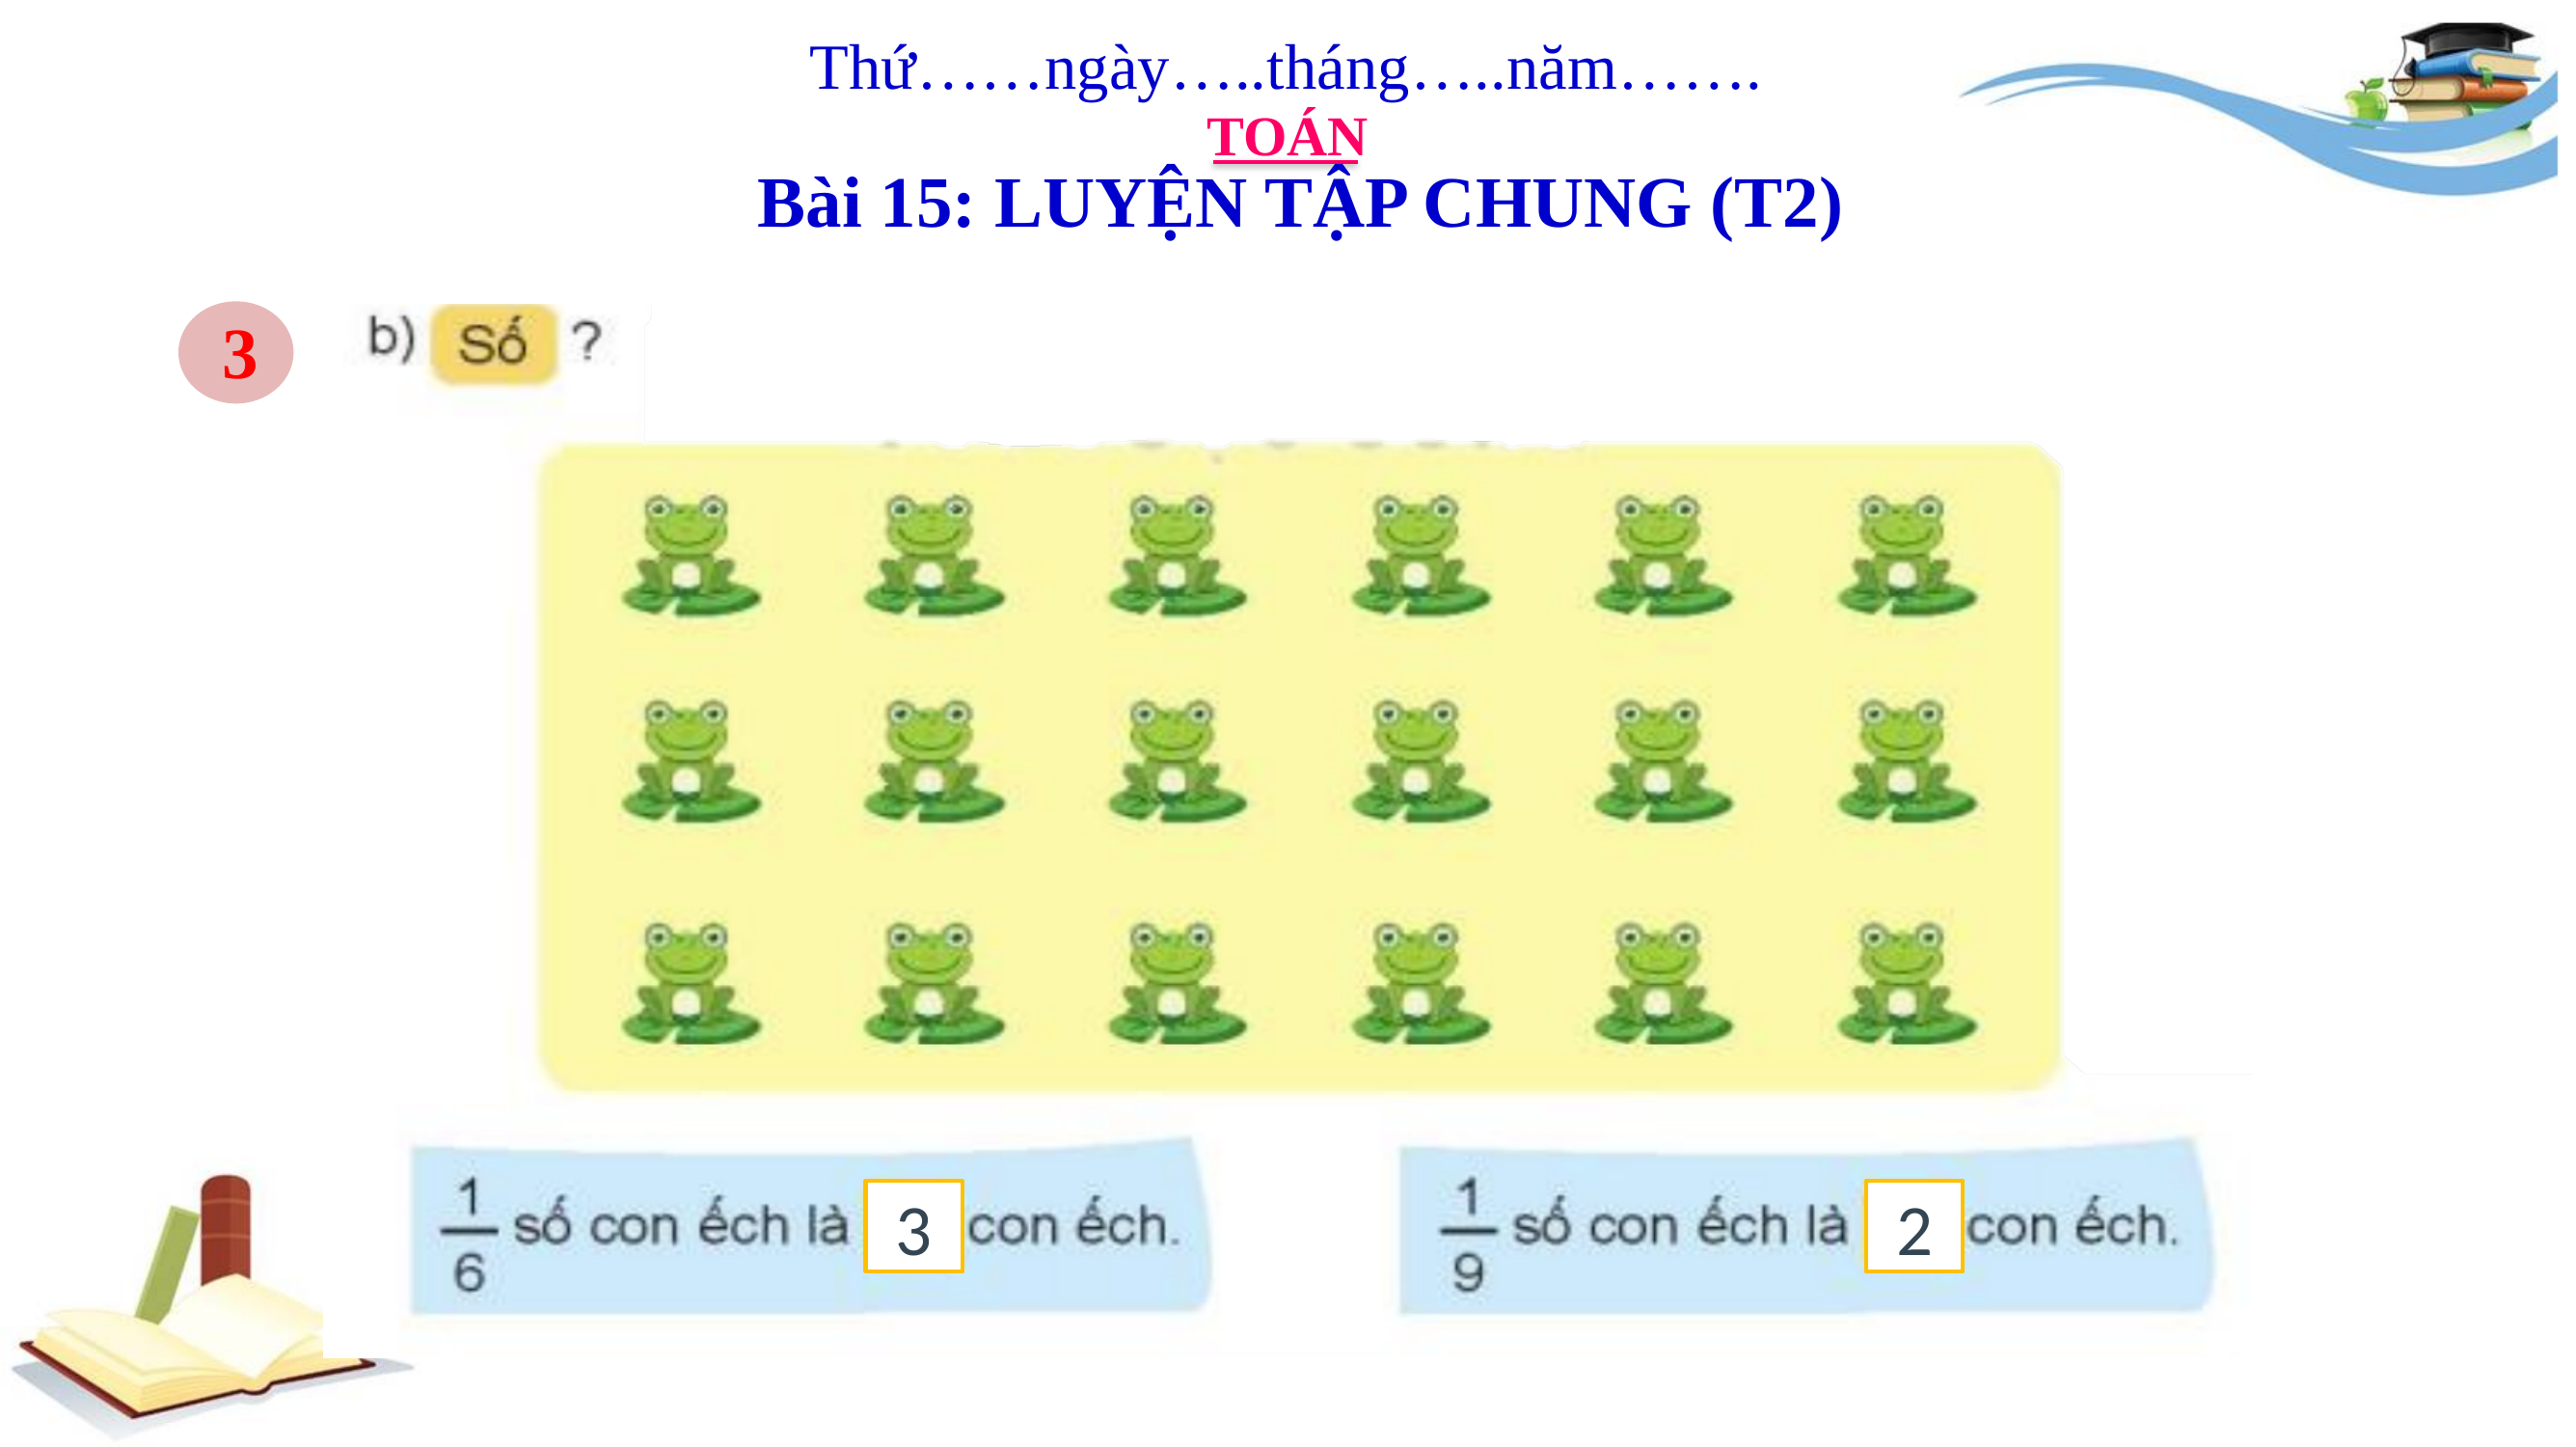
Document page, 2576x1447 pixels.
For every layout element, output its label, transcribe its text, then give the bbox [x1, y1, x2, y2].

picture [0, 0, 2576, 1447]
text_box Bài 15: LUYỆN TẬP CHUNG (T2) [720, 143, 1882, 254]
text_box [177, 299, 294, 404]
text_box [792, 16, 1782, 176]
